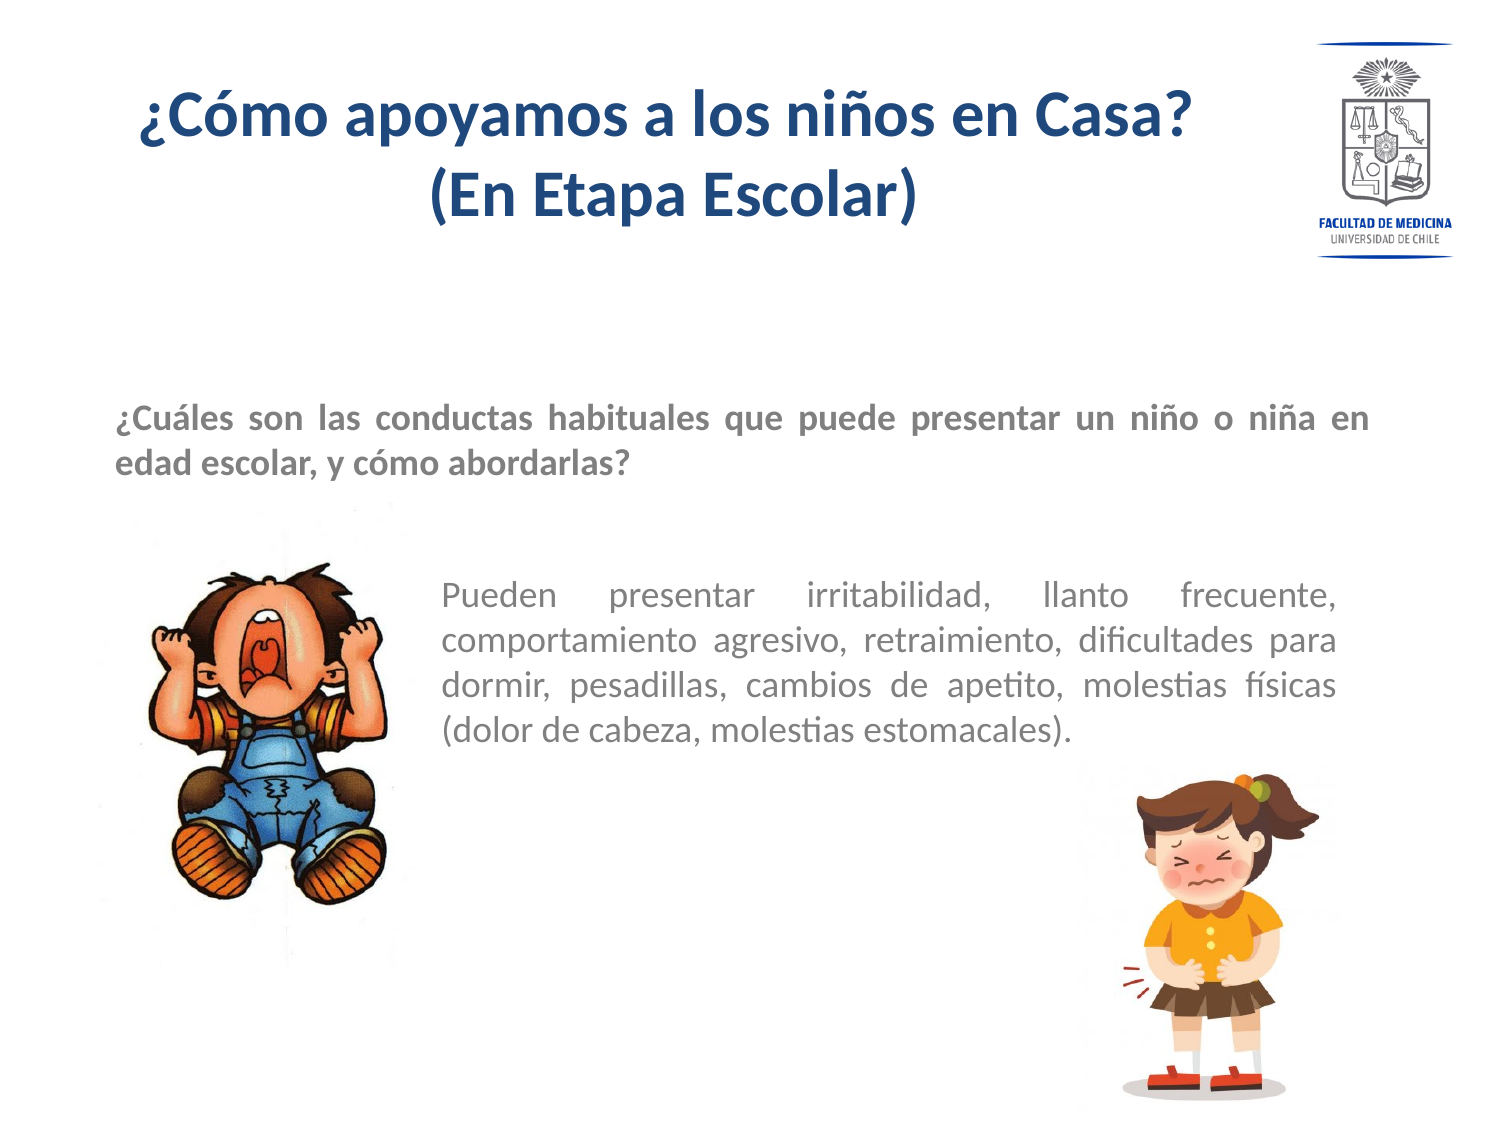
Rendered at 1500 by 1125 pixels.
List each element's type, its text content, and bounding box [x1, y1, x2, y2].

picture [1292, 27, 1480, 280]
picture [89, 502, 434, 967]
text_box ¿Cuáles son las conductas habituales que puede presentar un niño o niña en edad escolar, y cómo abordarlas? [100, 385, 1387, 535]
title ¿Cómo apoyamos a los niños en Casa? (En Etapa Escolar) [64, 56, 1284, 244]
picture [1076, 758, 1341, 1111]
text_box Pueden presentar irritabilidad, llanto frecuente, comportamiento agresivo, retraimiento, dificultades para dormir, pesadillas, cambios de apetito, molestias físicas (dolor de cabeza, molestias estomacales). [440, 562, 1353, 758]
